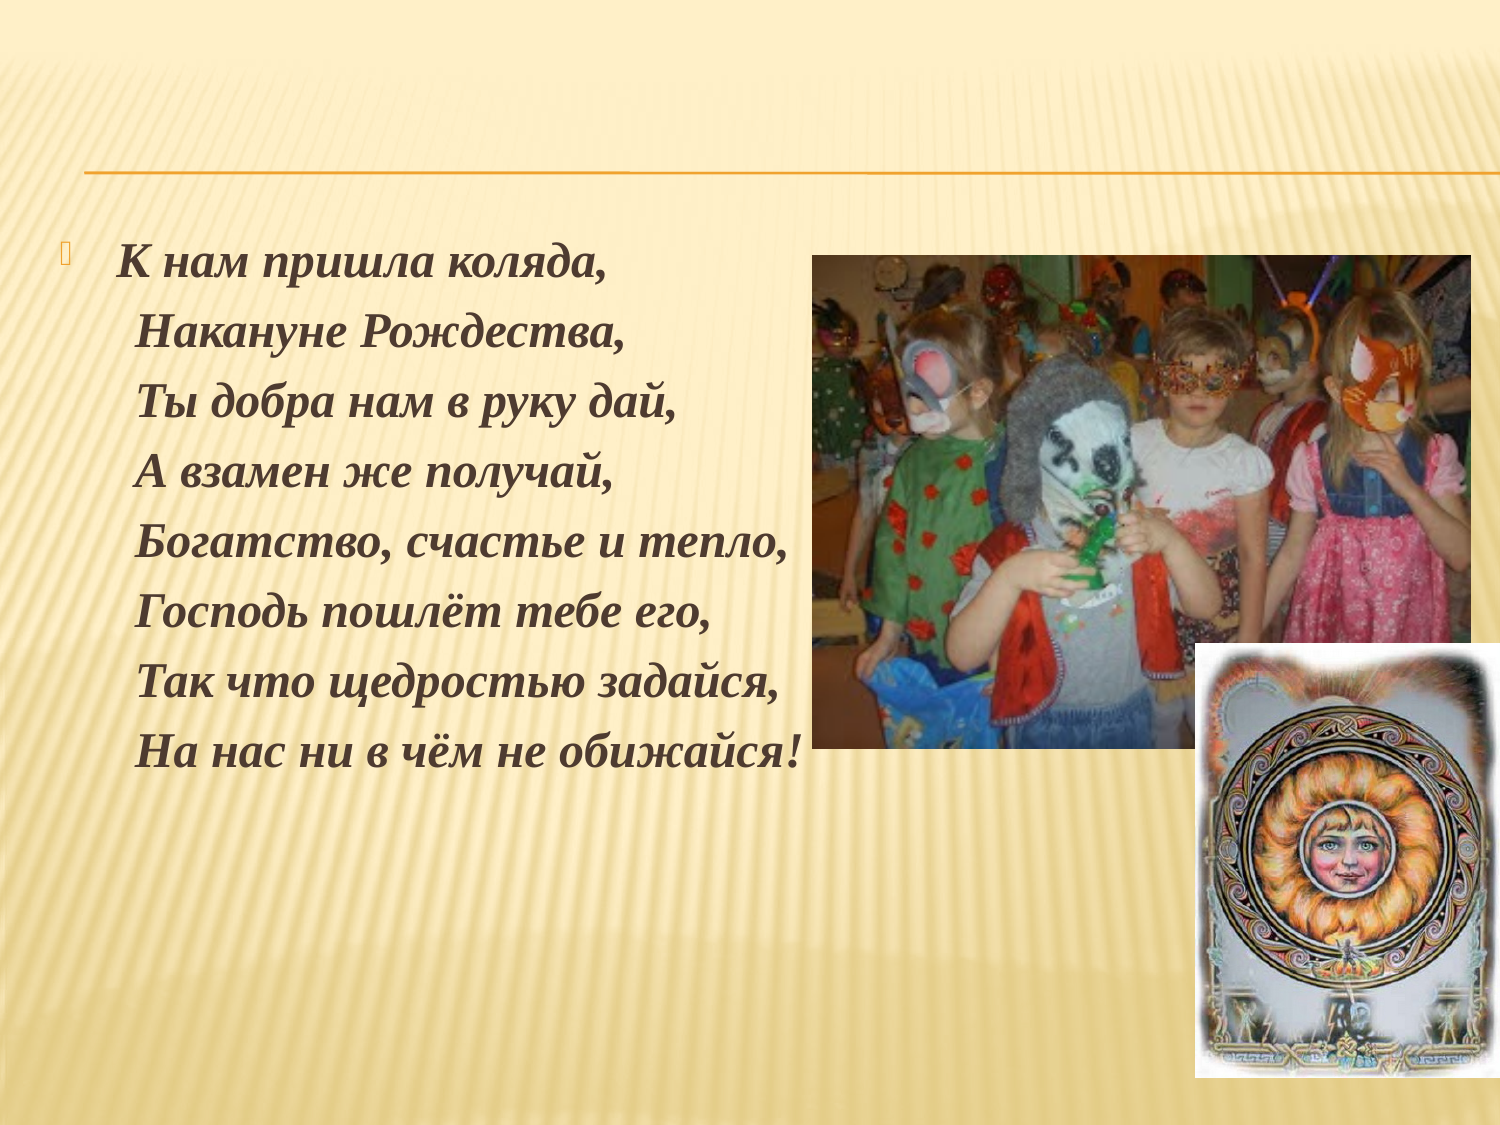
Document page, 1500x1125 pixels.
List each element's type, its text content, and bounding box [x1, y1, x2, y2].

list К нам пришла коляда, Накануне Рождества, Ты добра нам в руку дай, А взамен же получай, Богатство, счастье и тепло, Господь пошлёт тебе его, Так что щедростью задайся, На нас ни в чём не обижайся! [45, 219, 1471, 963]
picture [812, 254, 1500, 1078]
